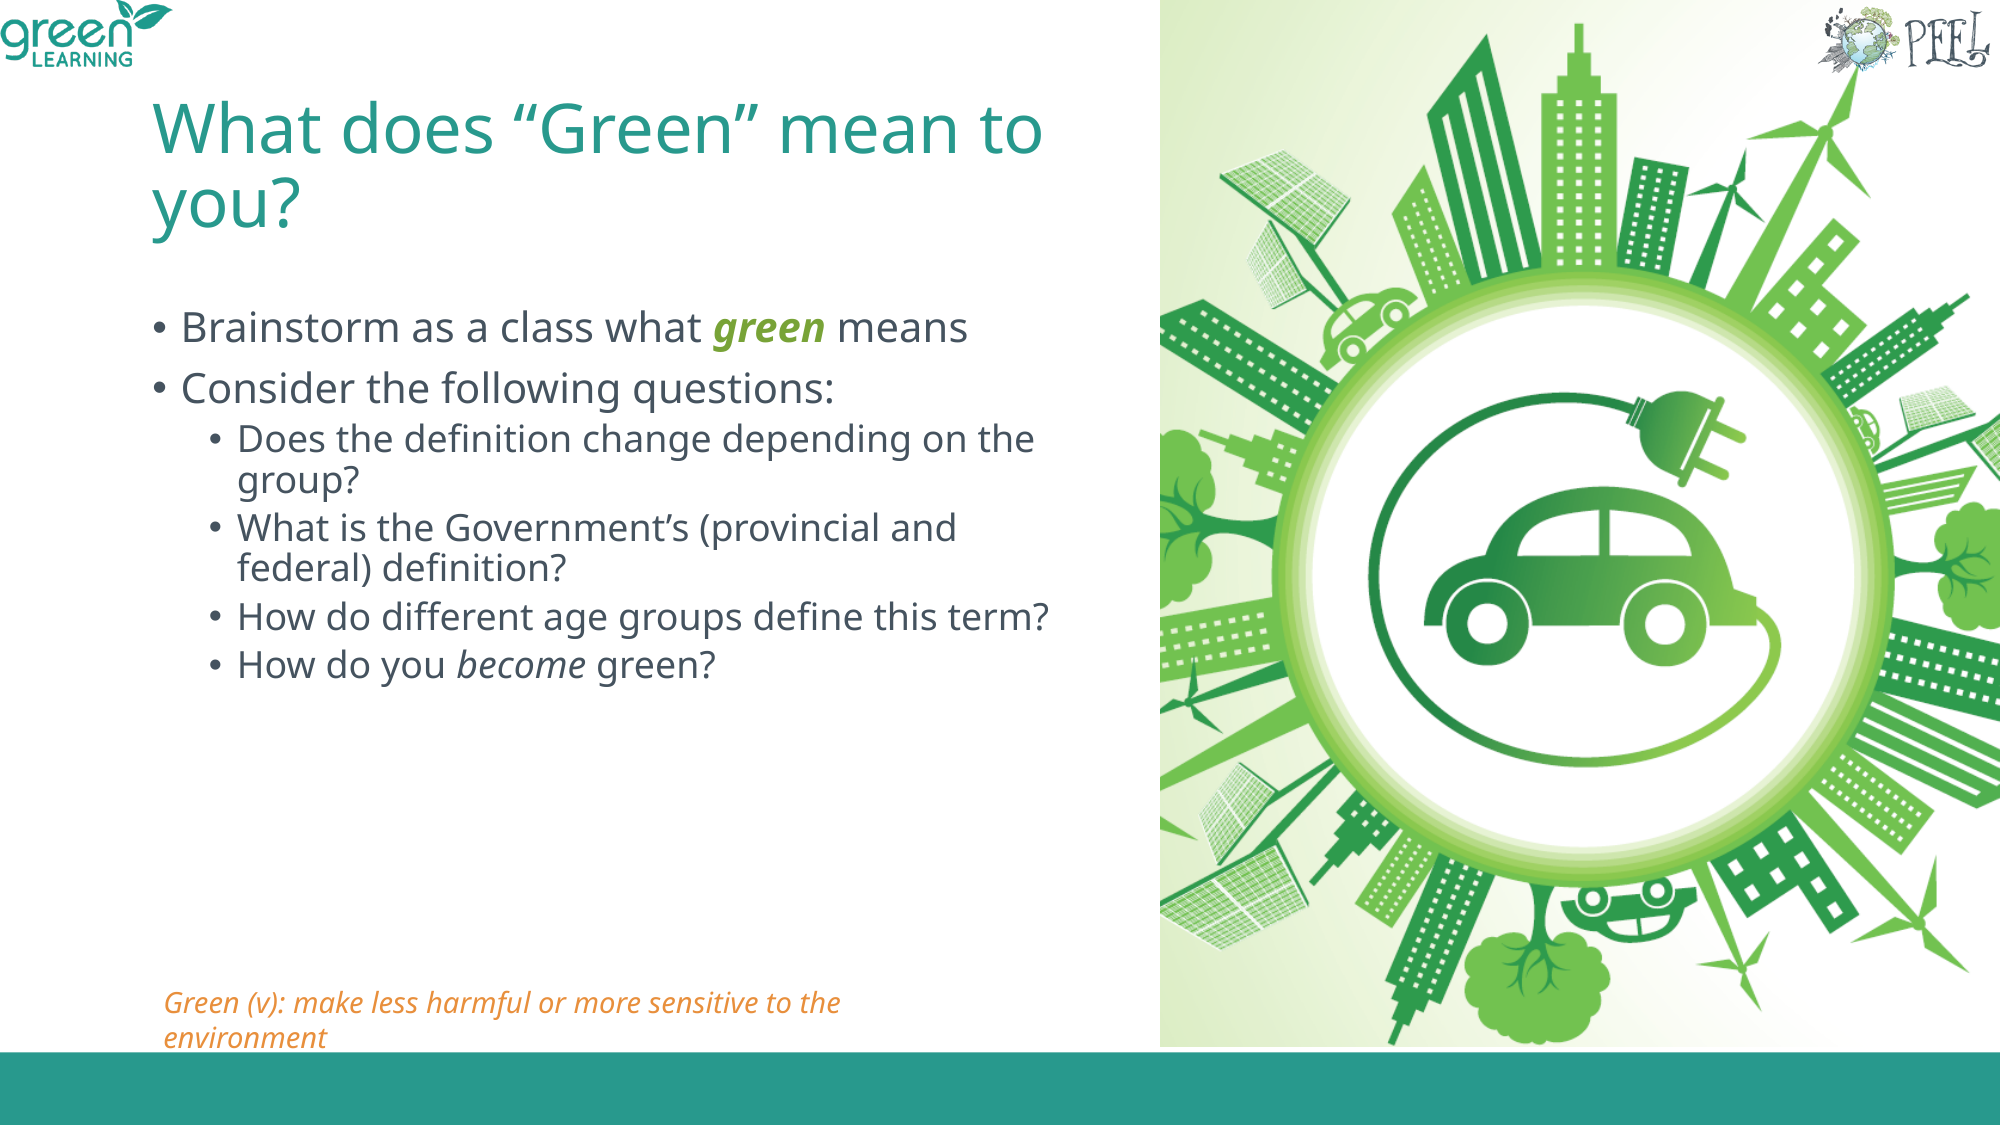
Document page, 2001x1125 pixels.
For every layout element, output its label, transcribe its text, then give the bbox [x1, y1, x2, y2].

list Brainstorm as a class what green means Consider the following questions: Does the definition change depending on the group? What is the Government’s (provincial and federal) definition? How do different age groups define this term? How do you become green? [137, 299, 1073, 741]
picture [0, 0, 173, 67]
picture [1160, 0, 2000, 1047]
title What does “Green” mean to you? [137, 59, 1105, 278]
text_box Green (v): make less harmful or more sensitive to the environment [148, 977, 1027, 1063]
